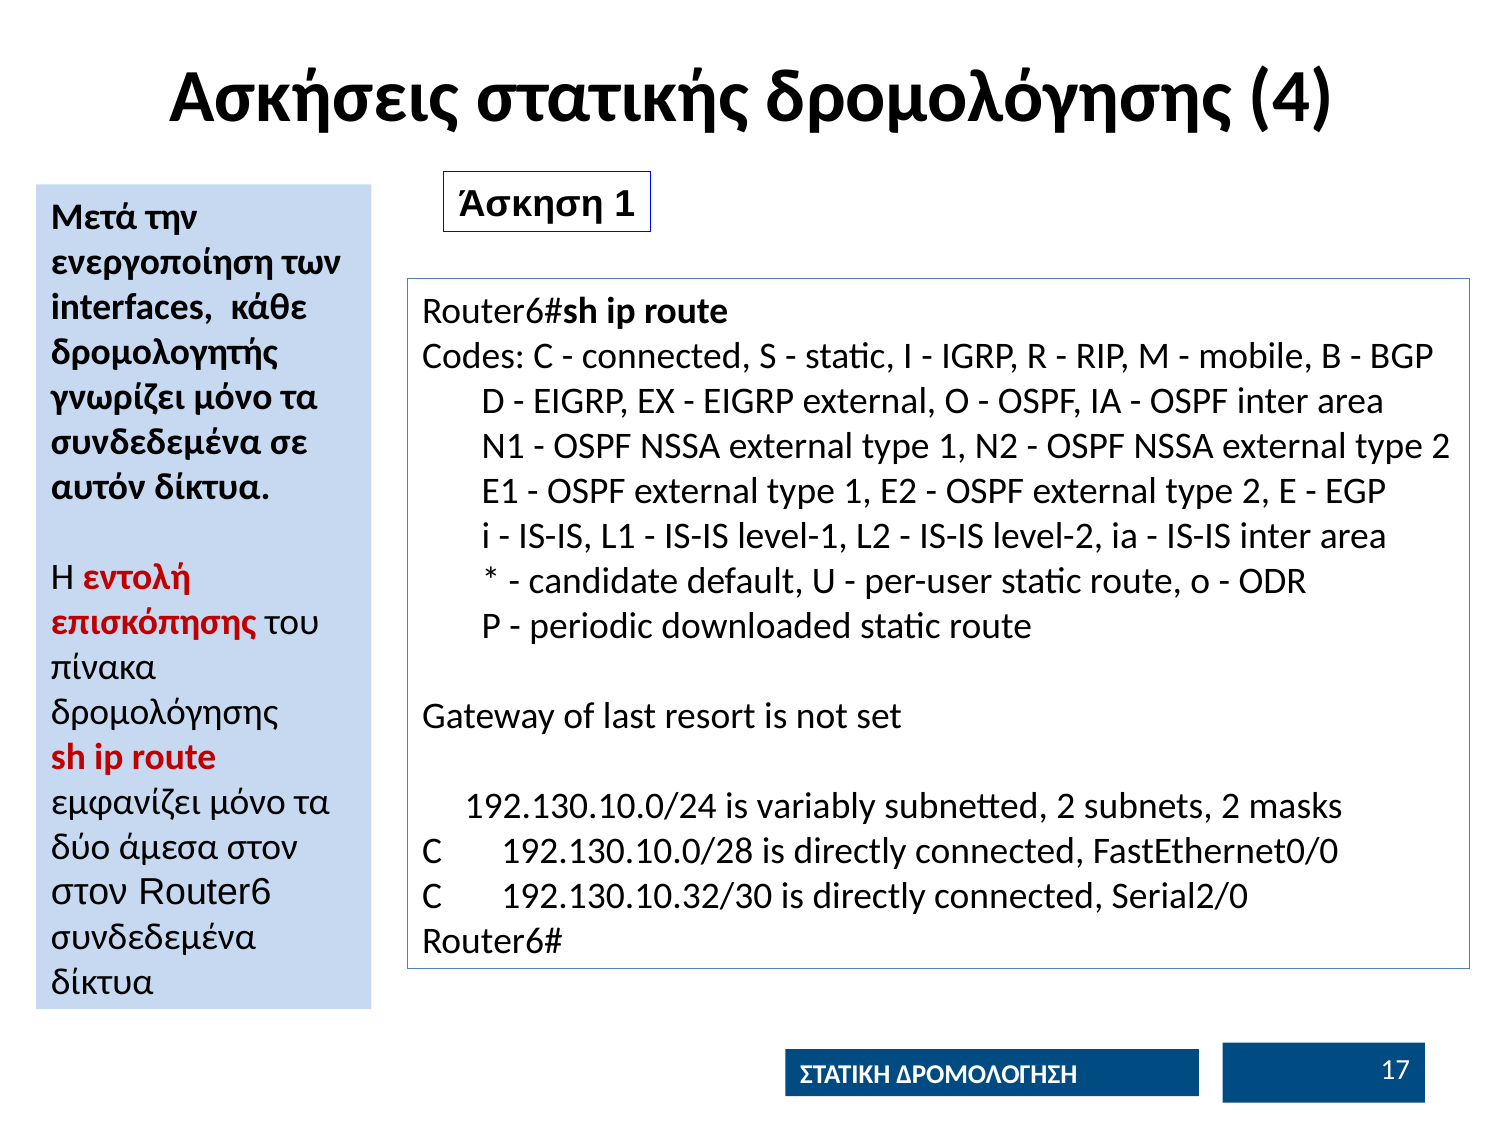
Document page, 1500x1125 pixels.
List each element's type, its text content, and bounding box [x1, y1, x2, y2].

text_box Άσκηση 1 [443, 171, 651, 232]
text_box Μετά την ενεργοποίηση των interfaces, κάθε δρομολογητής γνωρίζει μόνο τα συνδεδεμένα σε αυτόν δίκτυα. Η εντολή επισκόπησης του πίνακα δρομολόγησης sh ip route εμφανίζει μόνο τα δύο άμεσα στον στον Router6 συνδεδεμένα δίκτυα [36, 184, 372, 1010]
slide_number 16 [1222, 1042, 1425, 1103]
text_box Router6#sh ip route Codes: C - connected, S - static, I - IGRP, R - RIP, M - mobile, B - BGP D - EIGRP, EX - EIGRP external, O - OSPF, IA - OSPF inter area N1 - OSPF NSSA external type 1, N2 - OSPF NSSA external type 2 E1 - OSPF external type 1, E2 - OSPF external type 2, E - EGP i - IS-IS, L1 - IS-IS level-1, L2 - IS-IS level-2, ia - IS-IS inter area * - candidate default, U - per-user static route, o - ODR P - periodic downloaded static route Gateway of last resort is not set 192.130.10.0/24 is variably subnetted, 2 subnets, 2 masks C 192.130.10.0/28 is directly connected, FastEthernet0/0 C 192.130.10.32/30 is directly connected, Serial2/0 Router6# [407, 278, 1470, 969]
title Ασκήσεις στατικής δρομολόγησης (4) [76, 16, 1427, 166]
